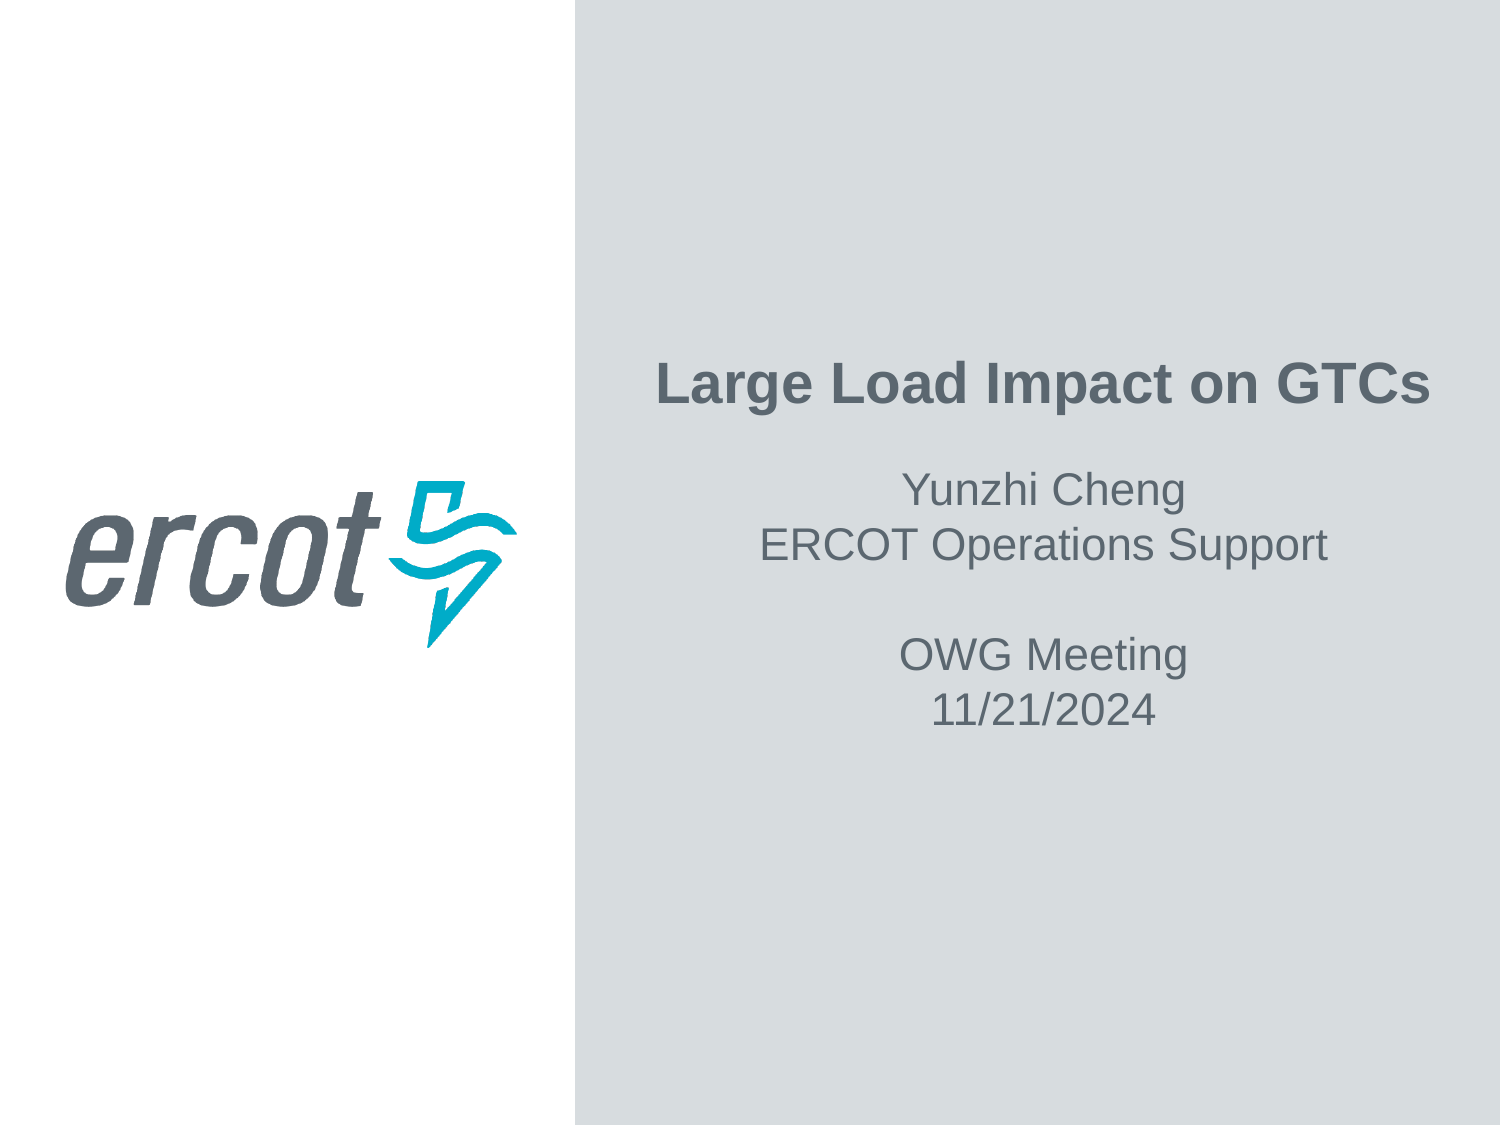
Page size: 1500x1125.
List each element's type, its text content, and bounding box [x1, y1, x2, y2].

picture [56, 471, 525, 654]
text_box Large Load Impact on GTCs Yunzhi Cheng ERCOT Operations Support OWG Meeting 11/21/2024 [624, 337, 1463, 743]
